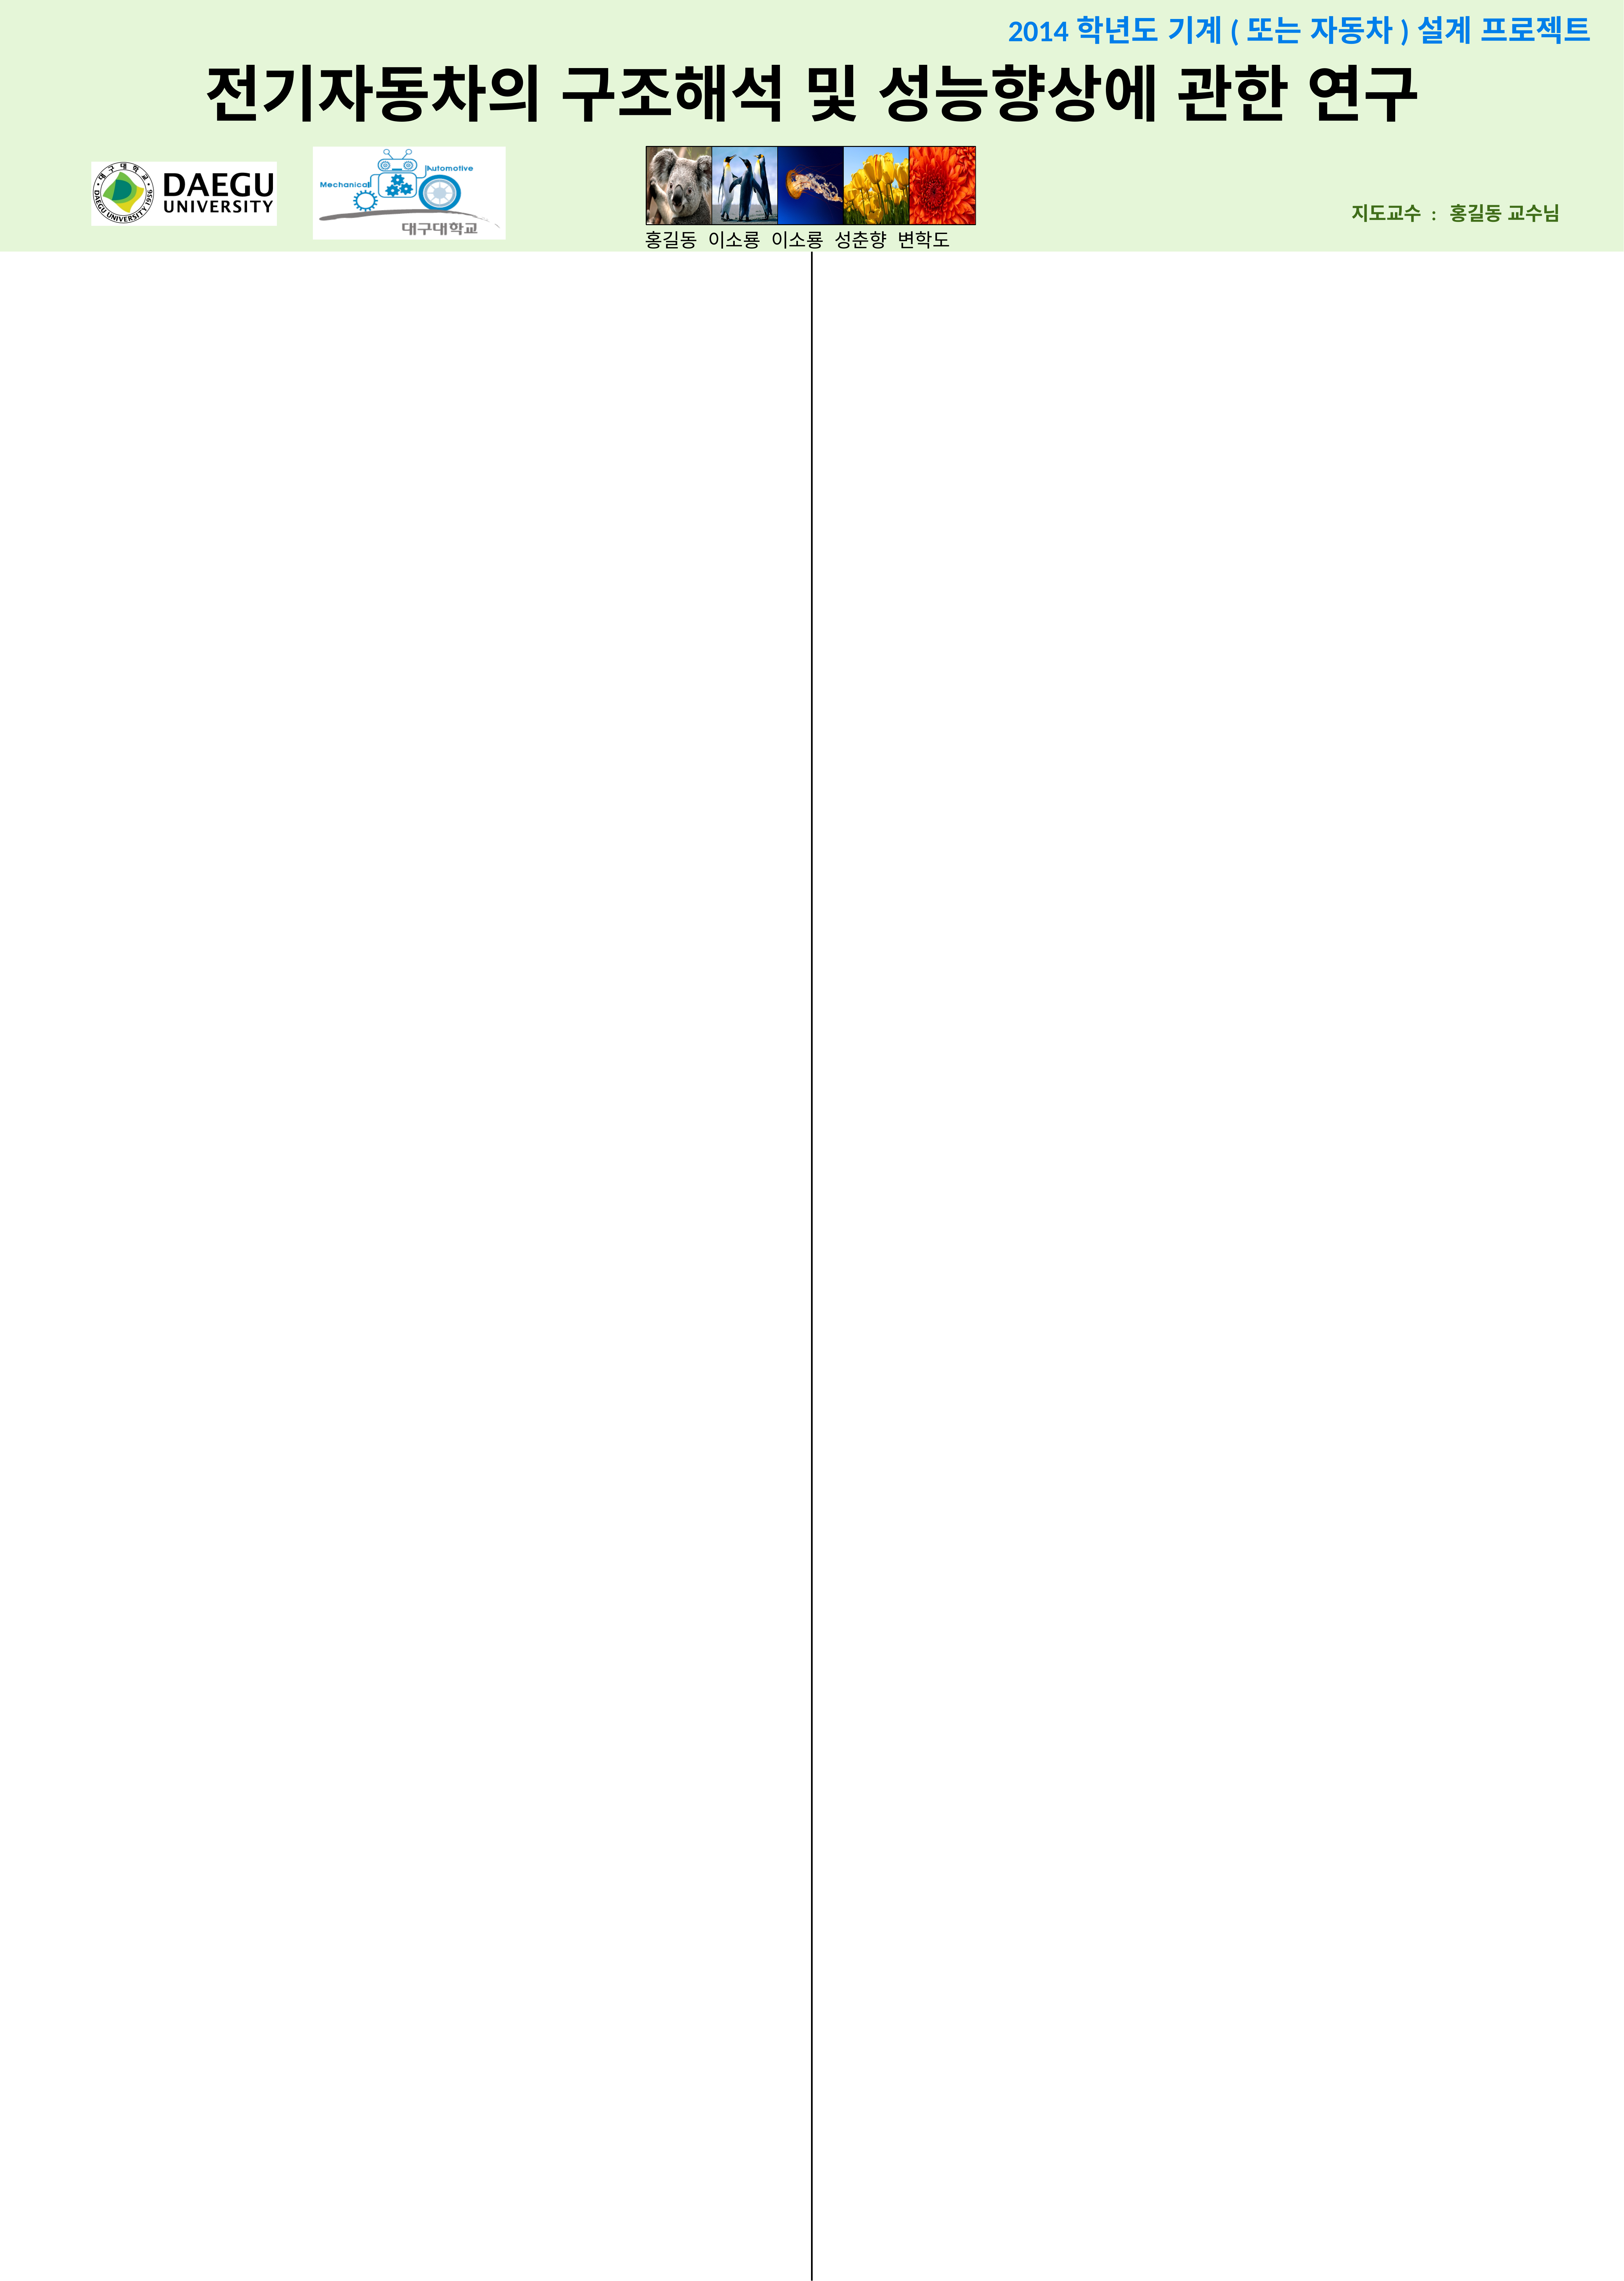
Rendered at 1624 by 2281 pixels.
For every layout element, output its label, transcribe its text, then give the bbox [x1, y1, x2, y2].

picture [313, 147, 506, 240]
picture [646, 147, 975, 225]
list 2014학년도 기계(또는 자동차)설계 프로젝트 [976, 9, 1624, 60]
text_box 지도교수 : 홍길동 교수님 [1322, 199, 1590, 250]
list 홍길동 이소룡 이소룡 성춘향 변학도 [645, 225, 976, 266]
list 전기자동차의 구조해석 및 성능향상에 관한 연구 [34, 52, 1590, 147]
picture [91, 162, 277, 226]
